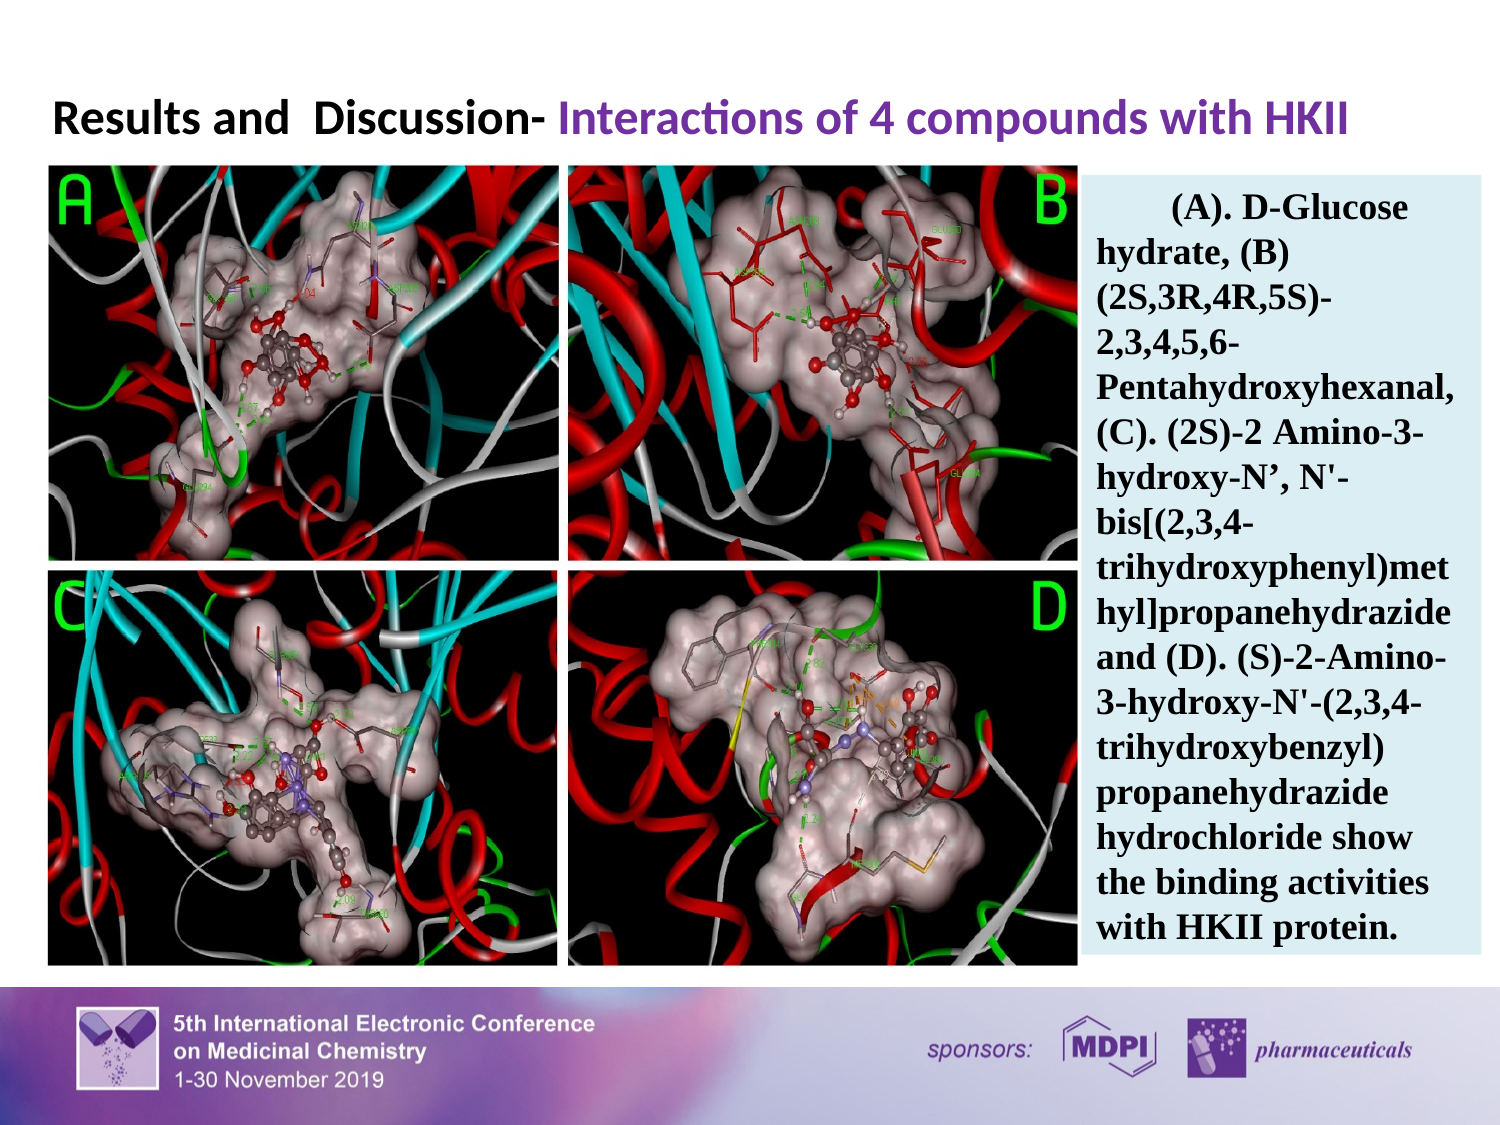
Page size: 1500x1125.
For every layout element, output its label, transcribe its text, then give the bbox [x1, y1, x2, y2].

picture [0, 987, 1500, 1125]
text_box (A). D-Glucose hydrate, (B) (2S,3R,4R,5S)-2,3,4,5,6-Pentahydroxyhexanal, (C). (2S)-2 Amino-3-hydroxy-N’, N'-bis[(2,3,4-trihydroxyphenyl)methyl]propanehydrazide and (D). (S)-2-Amino-3-hydroxy-N'-(2,3,4-trihydroxybenzyl) propanehydrazide hydrochloride show the binding activities with HKII protein. [1091, 174, 1482, 955]
text_box Results and Discussion- Interactions of 4 compounds with HKII [37, 77, 1500, 153]
picture [37, 152, 1088, 980]
